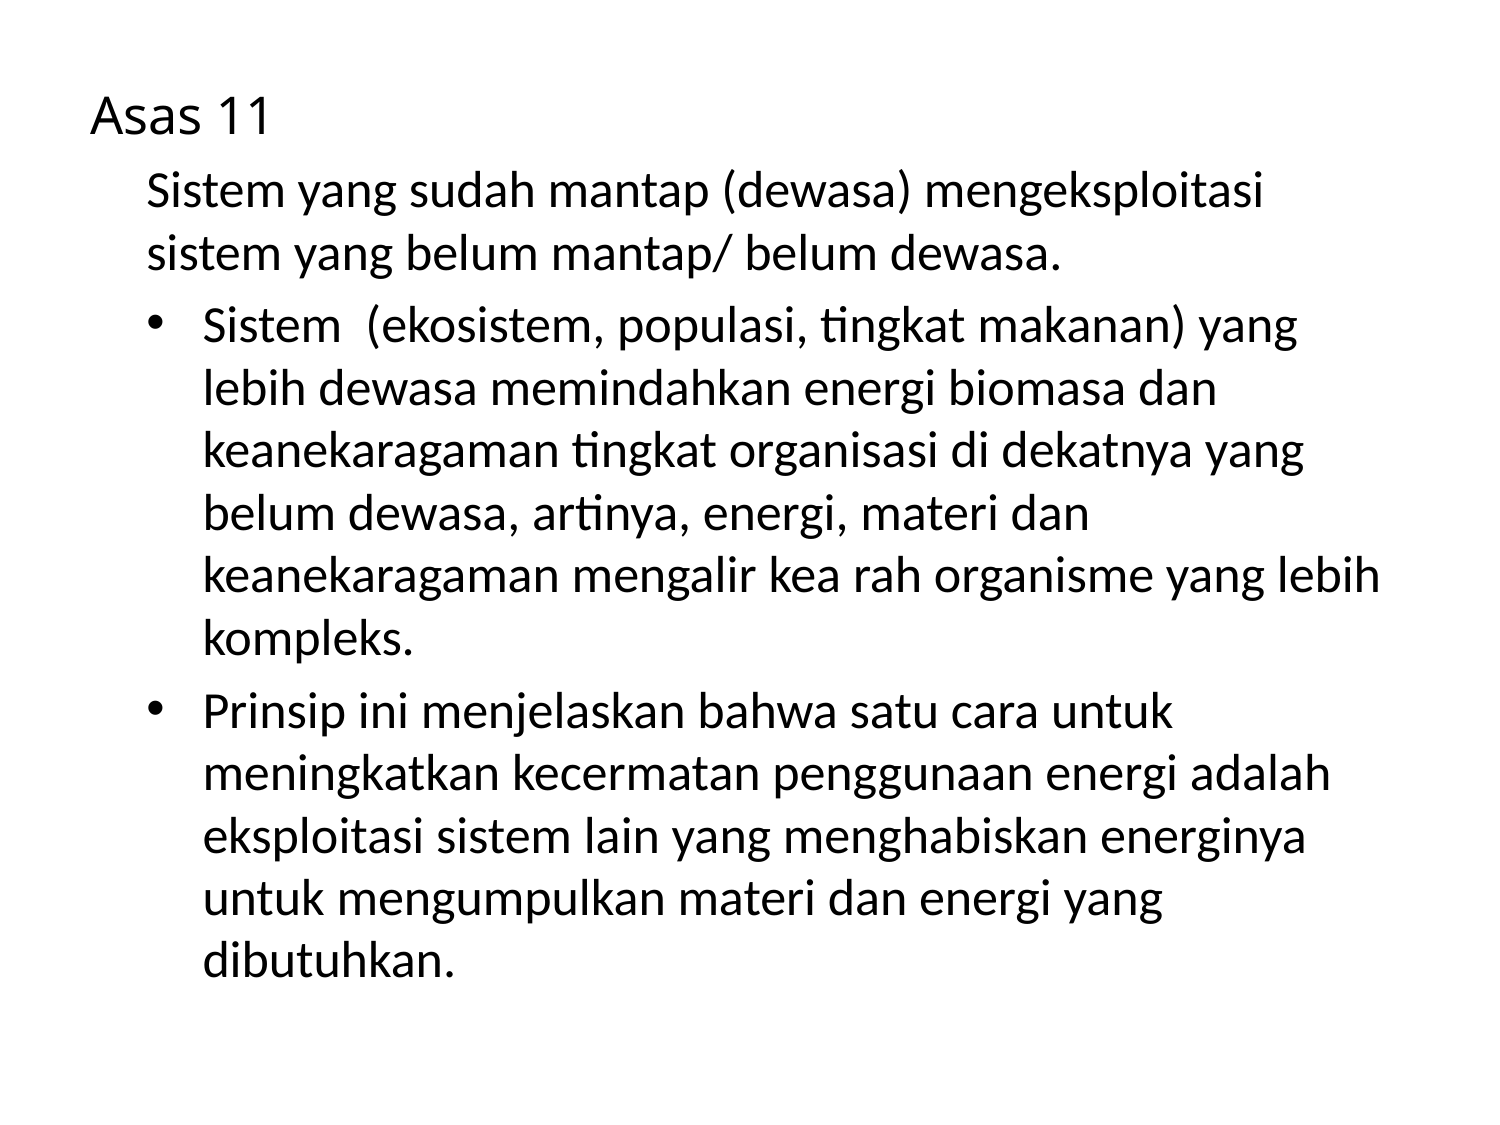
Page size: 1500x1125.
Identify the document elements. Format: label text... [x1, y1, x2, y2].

list Asas 11 Sistem yang sudah mantap (dewasa) mengeksploitasi sistem yang belum mantap/ belum dewasa. Sistem (ekosistem, populasi, tingkat makanan) yang lebih dewasa memindahkan energi biomasa dan keanekaragaman tingkat organisasi di dekatnya yang belum dewasa, artinya, energi, materi dan keanekaragaman mengalir kea rah organisme yang lebih kompleks. Prinsip ini menjelaskan bahwa satu cara untuk meningkatkan kecermatan penggunaan energi adalah eksploitasi sistem lain yang menghabiskan energinya untuk mengumpulkan materi dan energi yang dibutuhkan. [75, 75, 1425, 1063]
